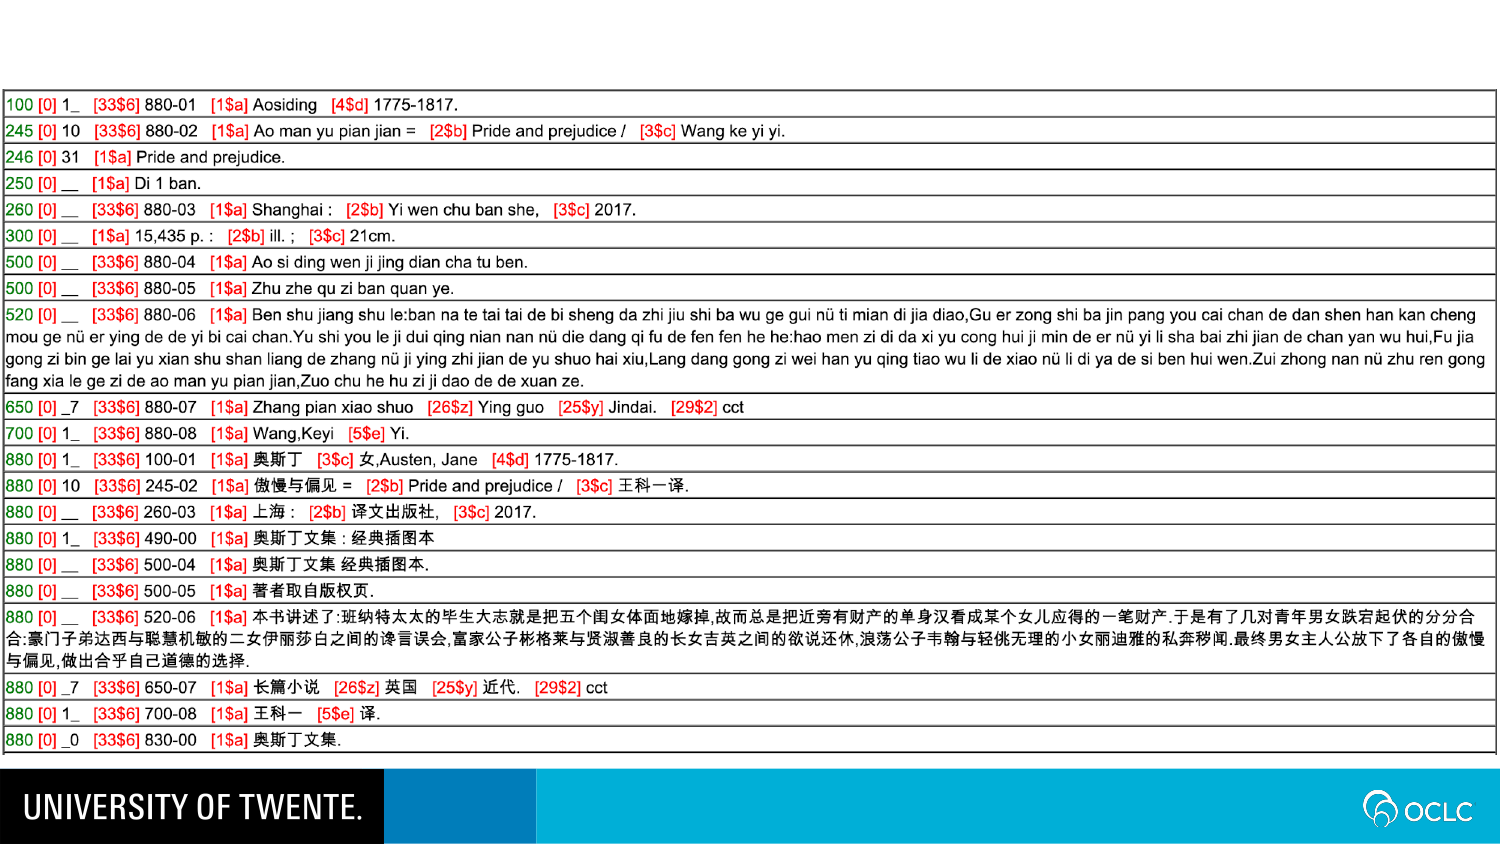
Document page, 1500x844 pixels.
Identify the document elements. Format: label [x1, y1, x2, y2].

picture [1457, 803, 1471, 821]
picture [1405, 803, 1423, 821]
picture [1364, 791, 1397, 815]
picture [1444, 803, 1456, 821]
picture [0, 88, 1500, 755]
picture [1426, 803, 1439, 821]
picture [0, 768, 383, 844]
